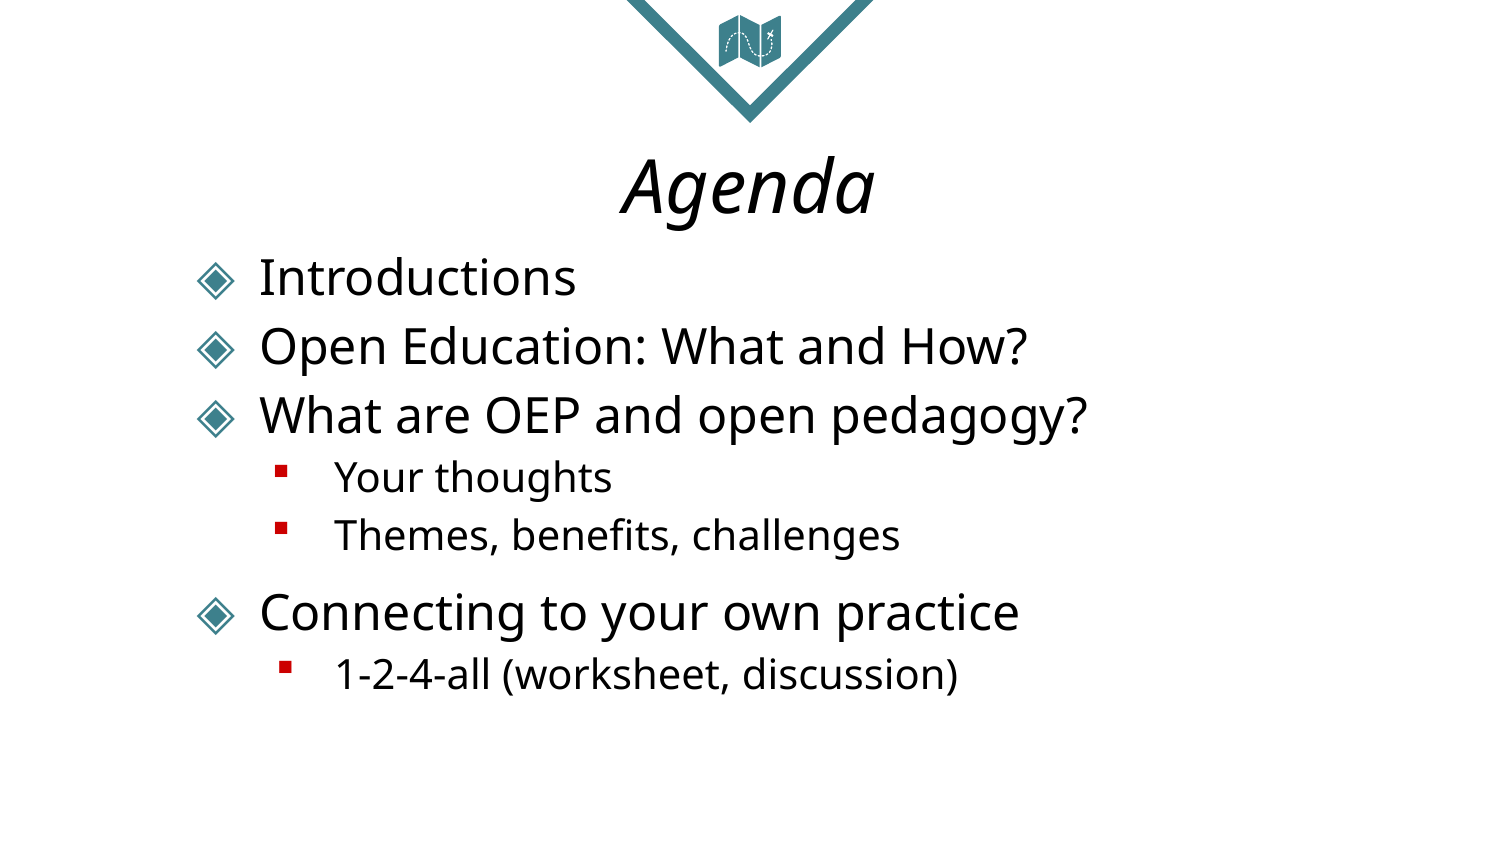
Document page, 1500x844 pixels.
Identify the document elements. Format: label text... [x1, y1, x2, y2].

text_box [718, 14, 782, 68]
title Agenda [169, 123, 1331, 212]
list Introductions Open Education: What and How? What are OEP and open pedagogy? Your thoughts Themes, benefits, challenges Connecting to your own practice 1-2-4-all (worksheet, discussion) [169, 221, 1331, 790]
